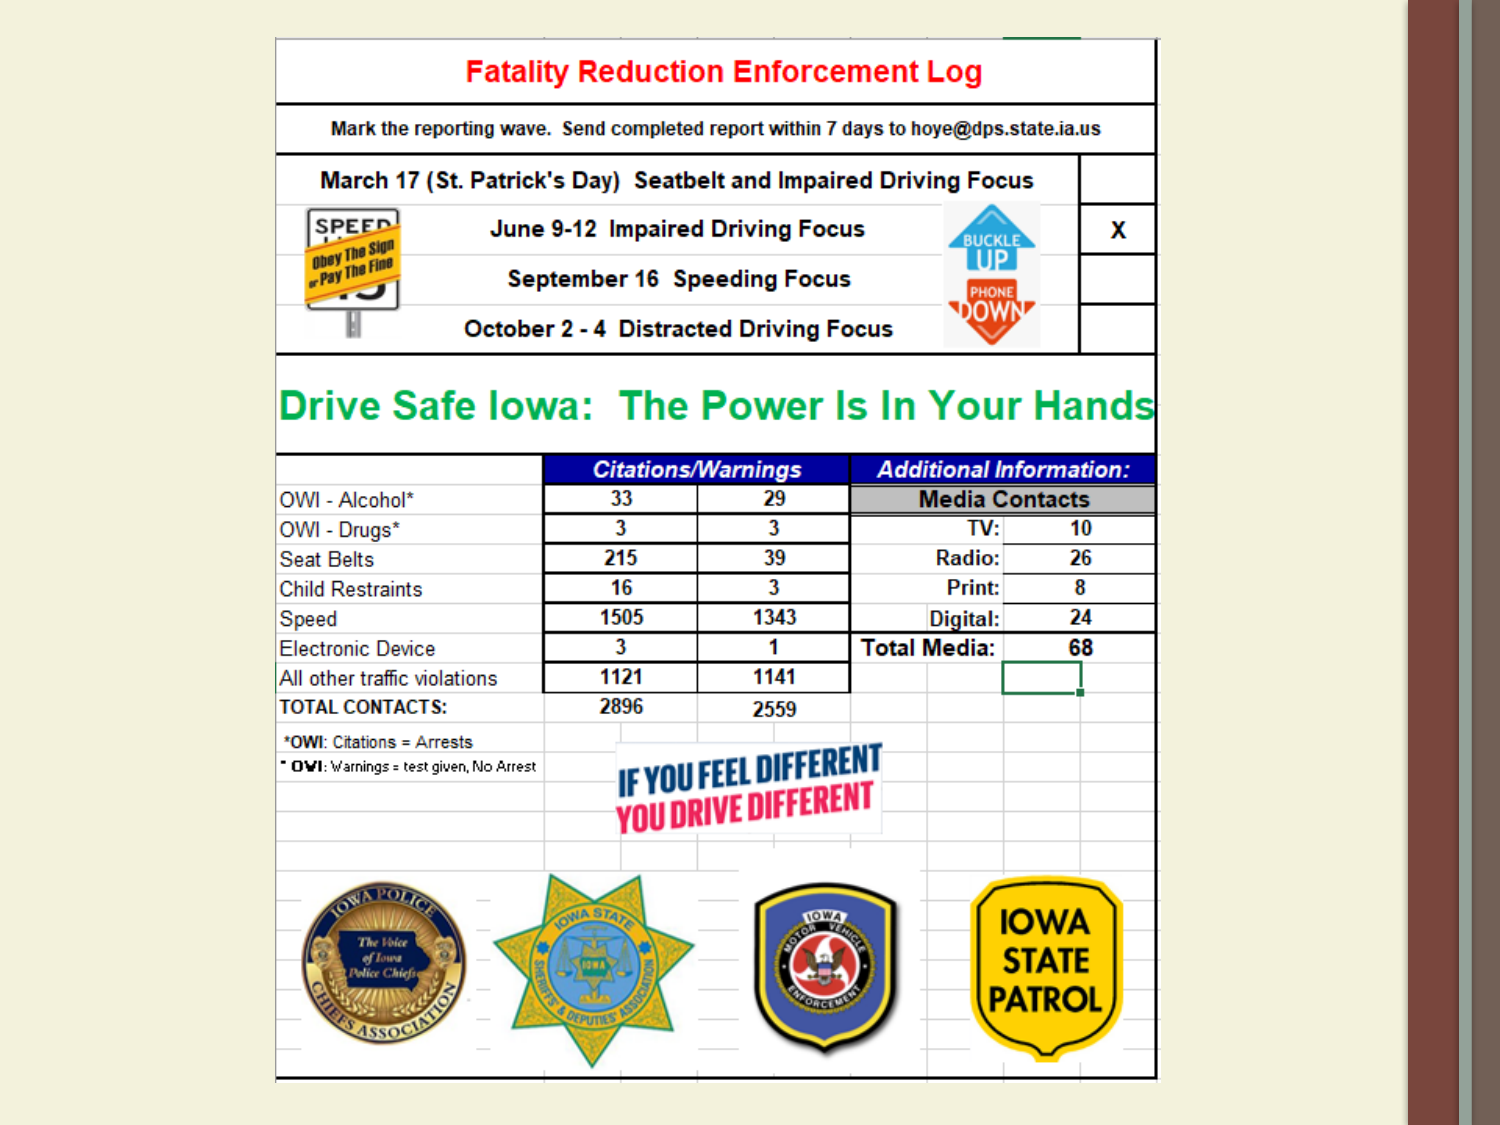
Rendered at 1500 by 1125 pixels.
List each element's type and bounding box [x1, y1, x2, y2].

picture [274, 37, 1162, 1084]
